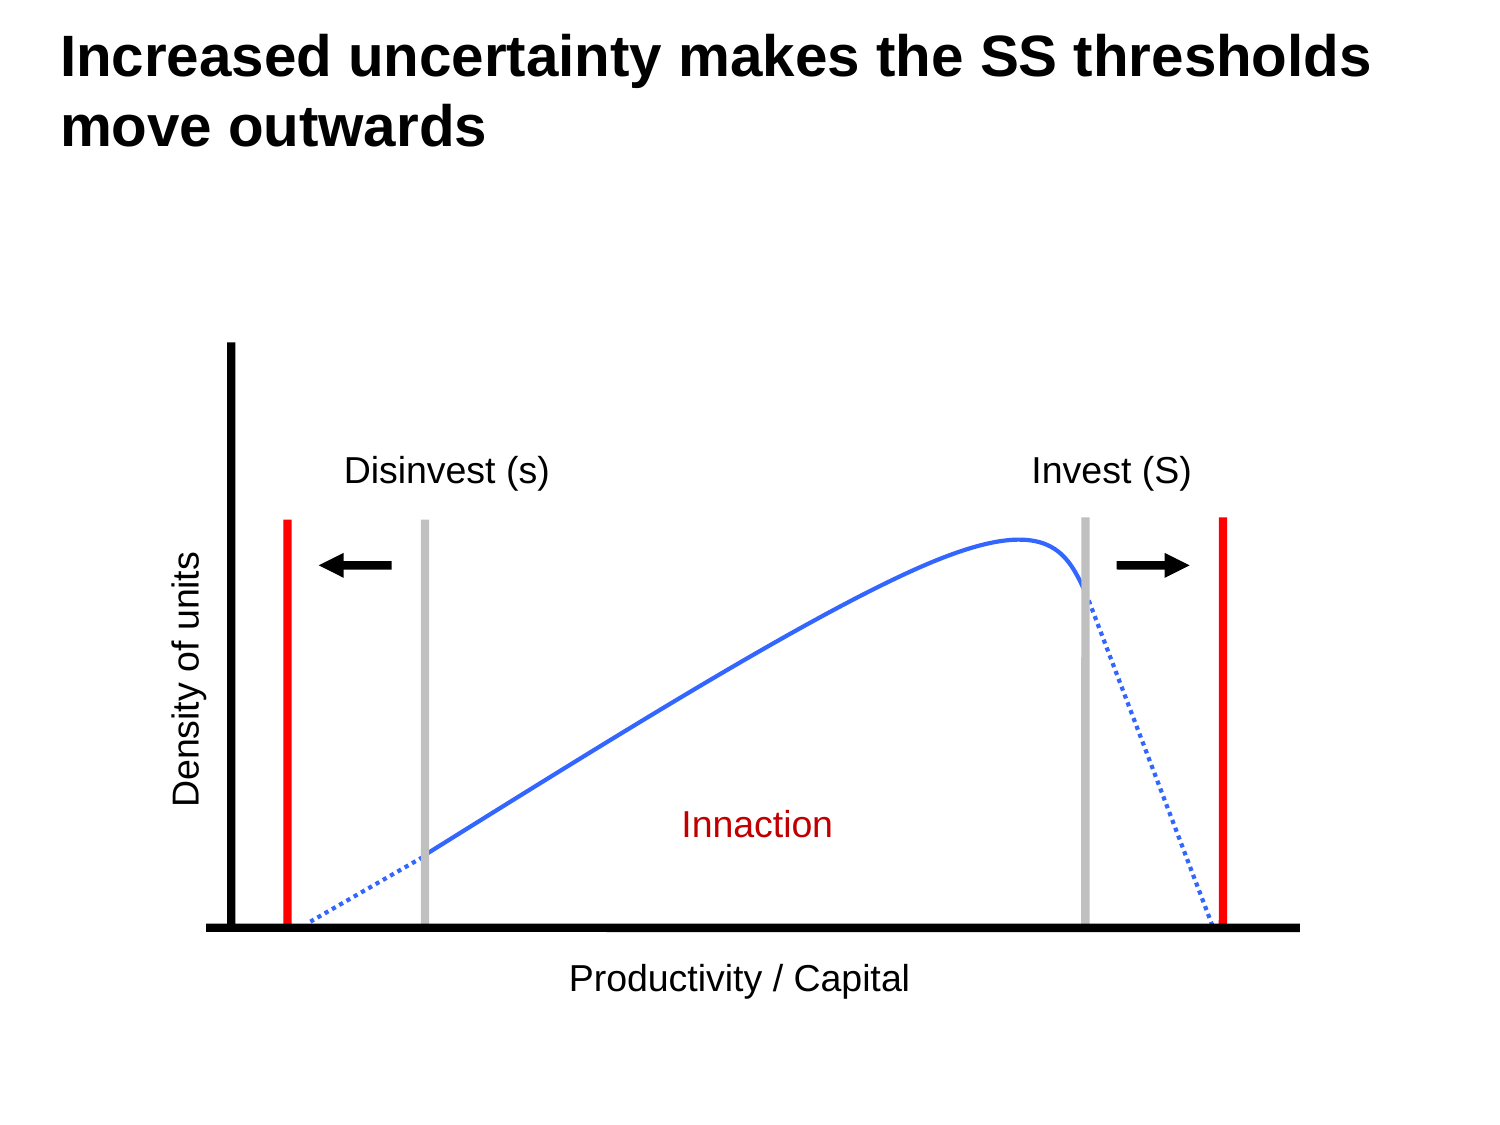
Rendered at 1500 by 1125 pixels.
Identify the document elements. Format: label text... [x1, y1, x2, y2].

text_box [318, 559, 392, 572]
text_box [1116, 559, 1190, 572]
text_box Disinvest (s) [329, 438, 705, 498]
text_box Invest (S) [1016, 438, 1213, 498]
title Increased uncertainty makes the SS thresholds move outwards [45, 10, 1500, 128]
text_box Productivity / Capital [554, 946, 965, 1007]
text_box [425, 539, 1085, 855]
text_box Innaction [666, 792, 1091, 853]
text_box Density of units [153, 497, 214, 823]
